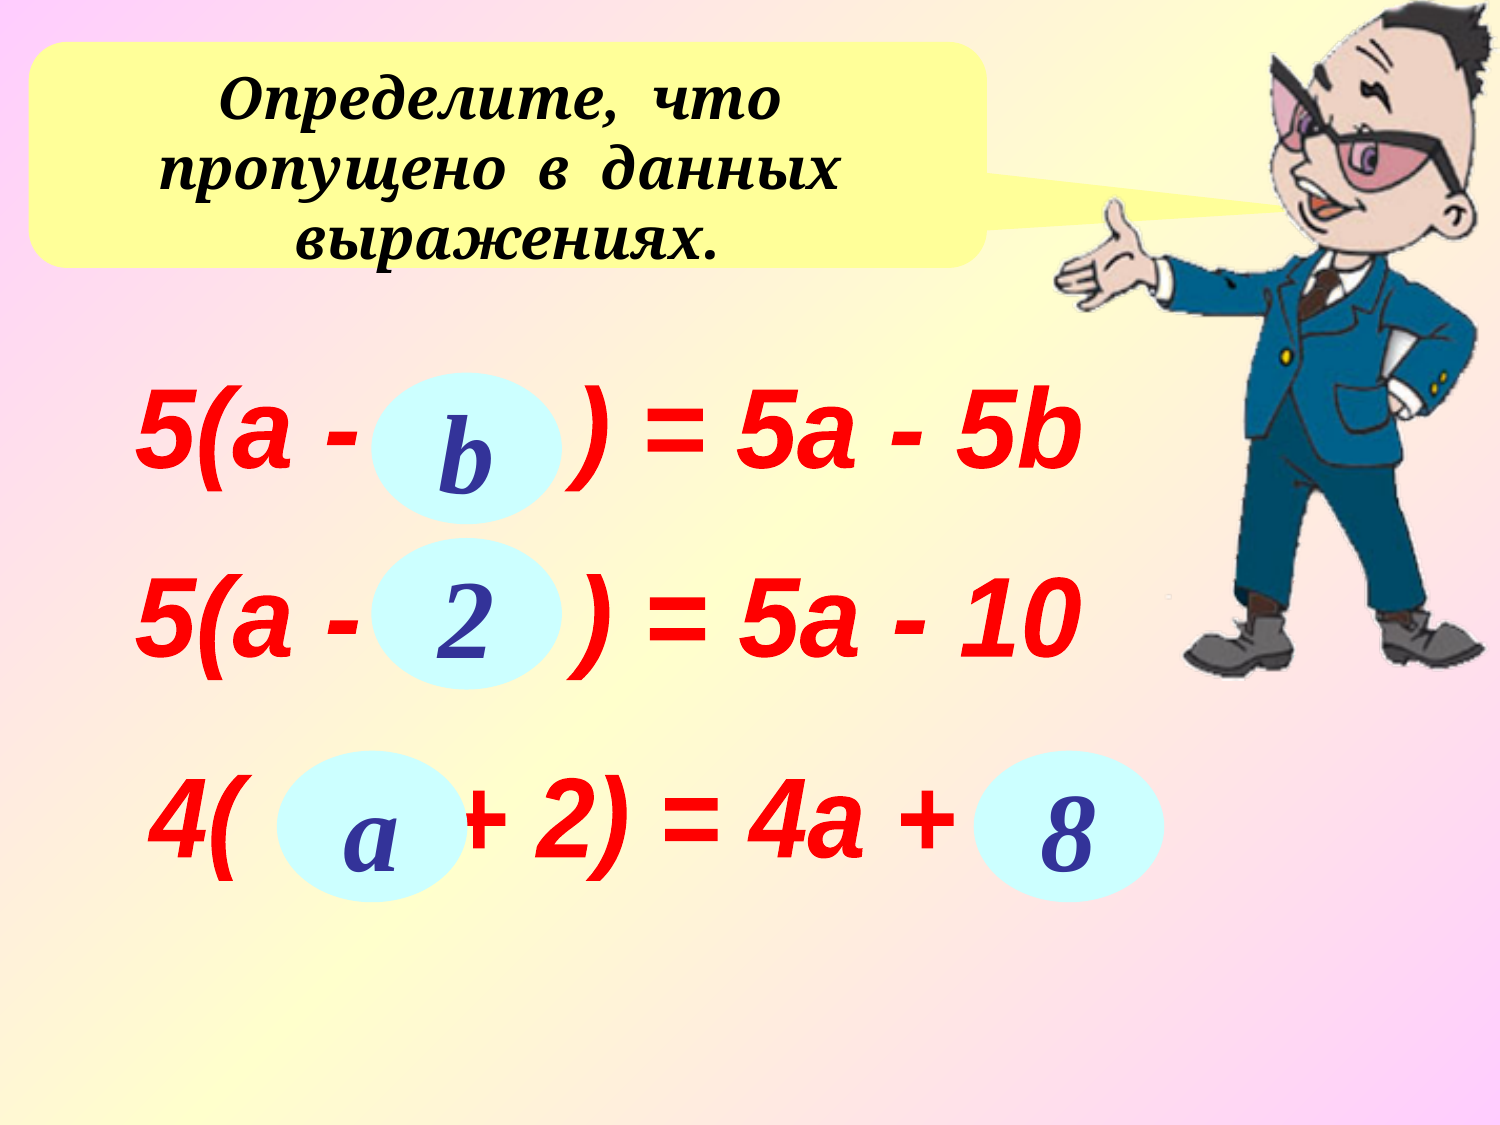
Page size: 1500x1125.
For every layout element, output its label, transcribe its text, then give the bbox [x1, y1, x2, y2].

text_box 8 [974, 751, 1164, 902]
text_box 2 [372, 538, 562, 689]
picture [1052, 0, 1500, 681]
text_box b [372, 373, 562, 524]
text_box Определите, что пропущено в данных выражениях. [29, 42, 1047, 268]
text_box a [277, 751, 467, 902]
